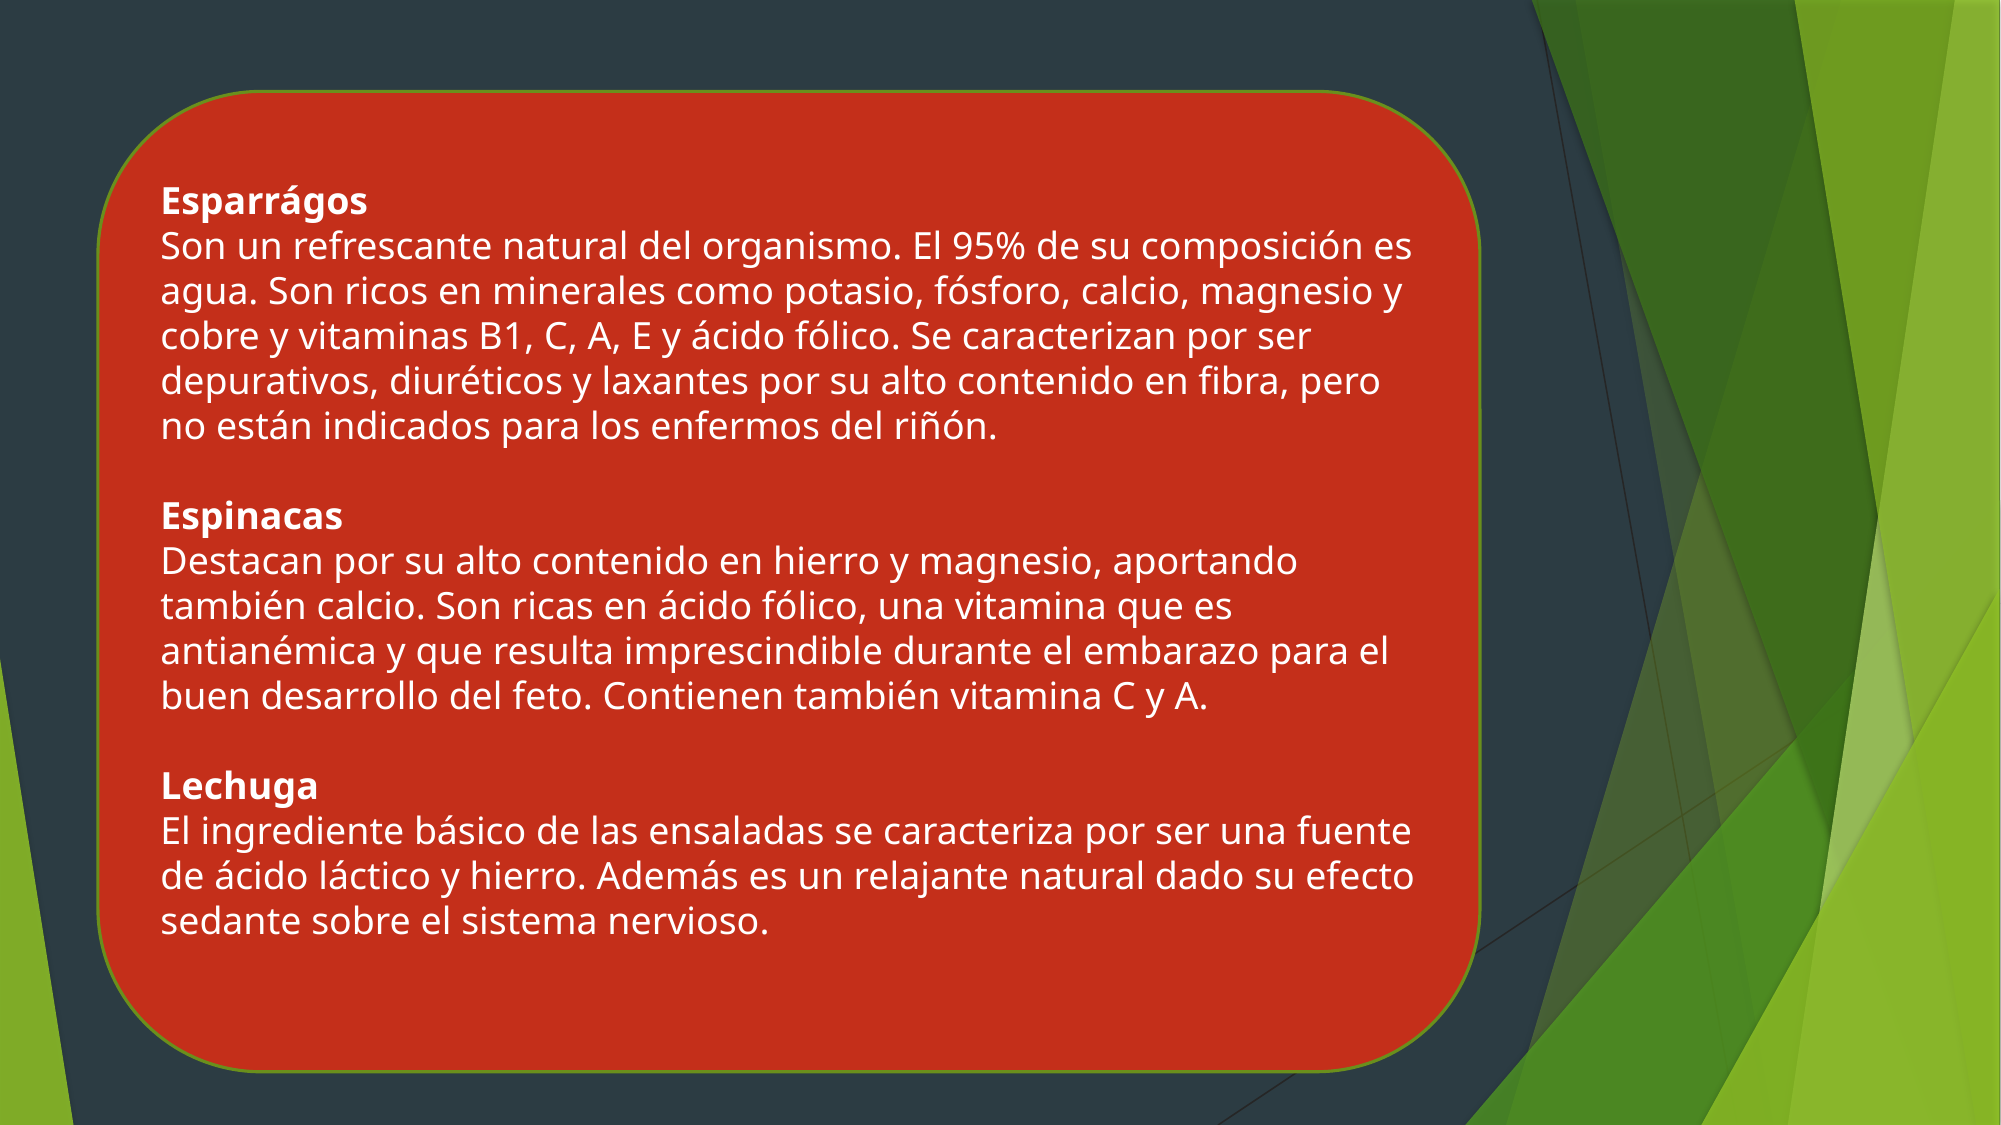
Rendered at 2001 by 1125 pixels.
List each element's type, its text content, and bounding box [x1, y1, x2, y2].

text_box Esparrágos Son un refrescante natural del organismo. El 95% de su composición es agua. Son ricos en minerales como potasio, fósforo, calcio, magnesio y cobre y vitaminas B1, C, A, E y ácido fólico. Se caracterizan por ser depurativos, diuréticos y laxantes por su alto contenido en fibra, pero no están indicados para los enfermos del riñón. Espinacas Destacan por su alto contenido en hierro y magnesio, aportando también calcio. Son ricas en ácido fólico, una vitamina que es antianémica y que resulta imprescindible durante el embarazo para el buen desarrollo del feto. Contienen también vitamina C y A. Lechuga El ingrediente básico de las ensaladas se caracteriza por ser una fuente de ácido láctico y hierro. Además es un relajante natural dado su efecto sedante sobre el sistema nervioso. [96, 89, 1482, 1074]
